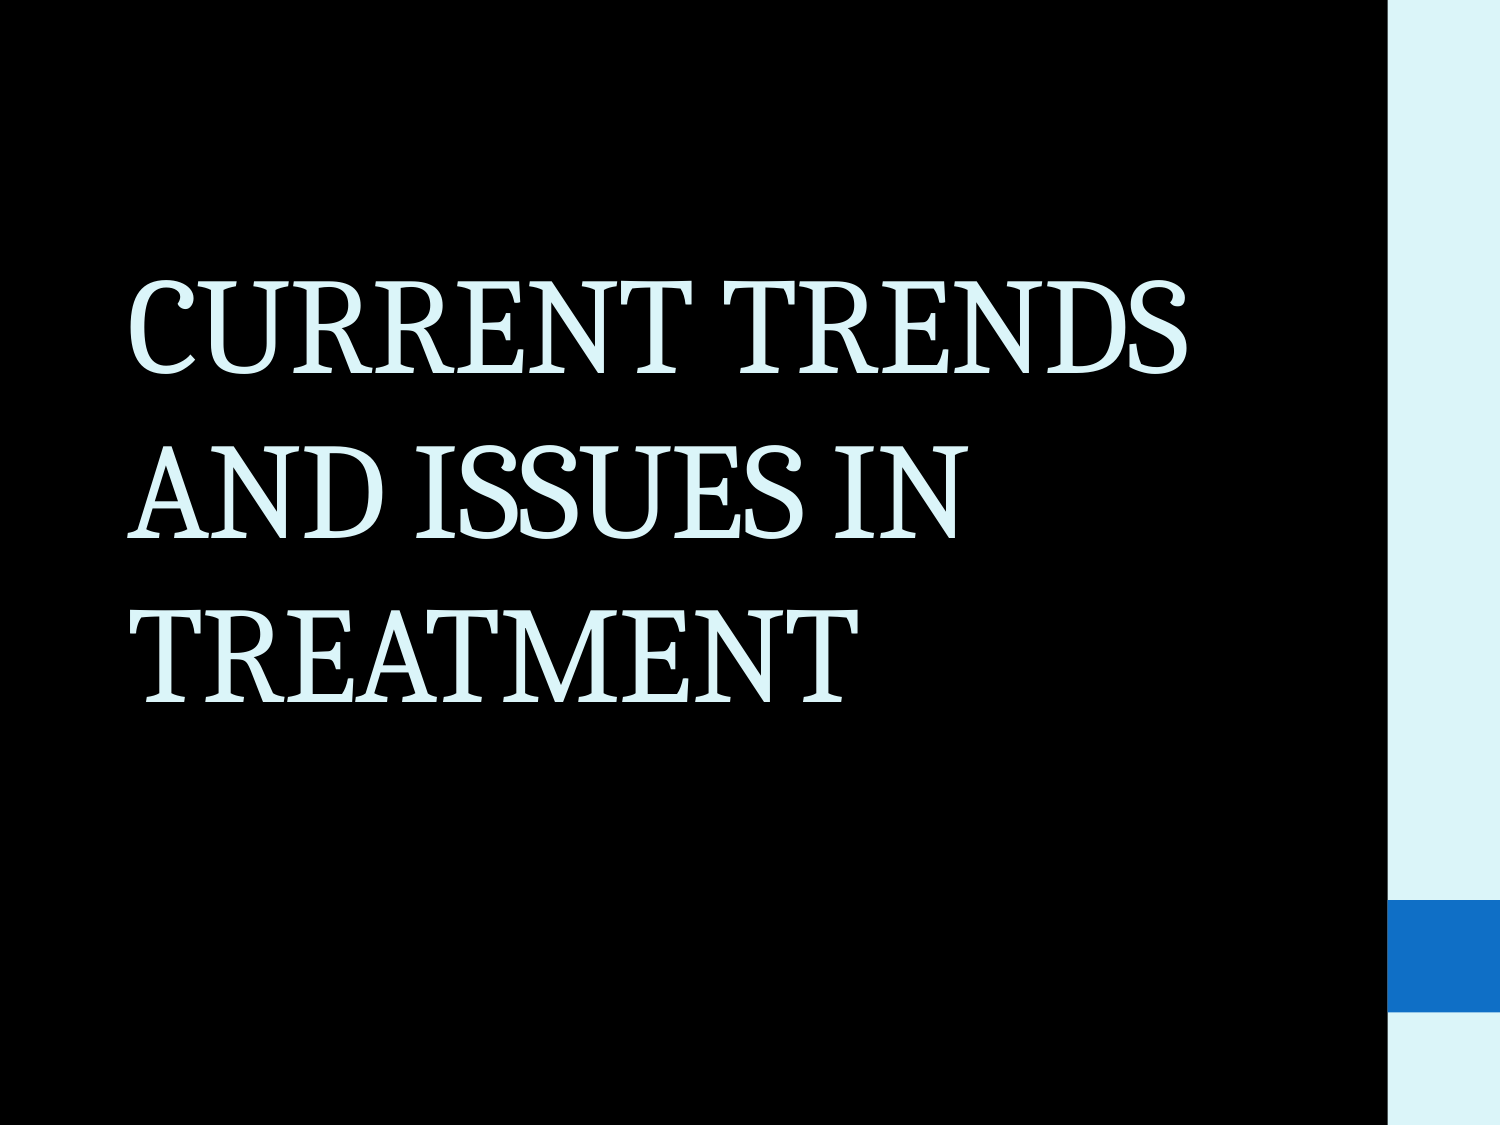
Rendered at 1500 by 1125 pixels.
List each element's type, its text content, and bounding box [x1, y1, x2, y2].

title CURRENT TRENDS AND ISSUES IN TREATMENT [112, 312, 1350, 738]
